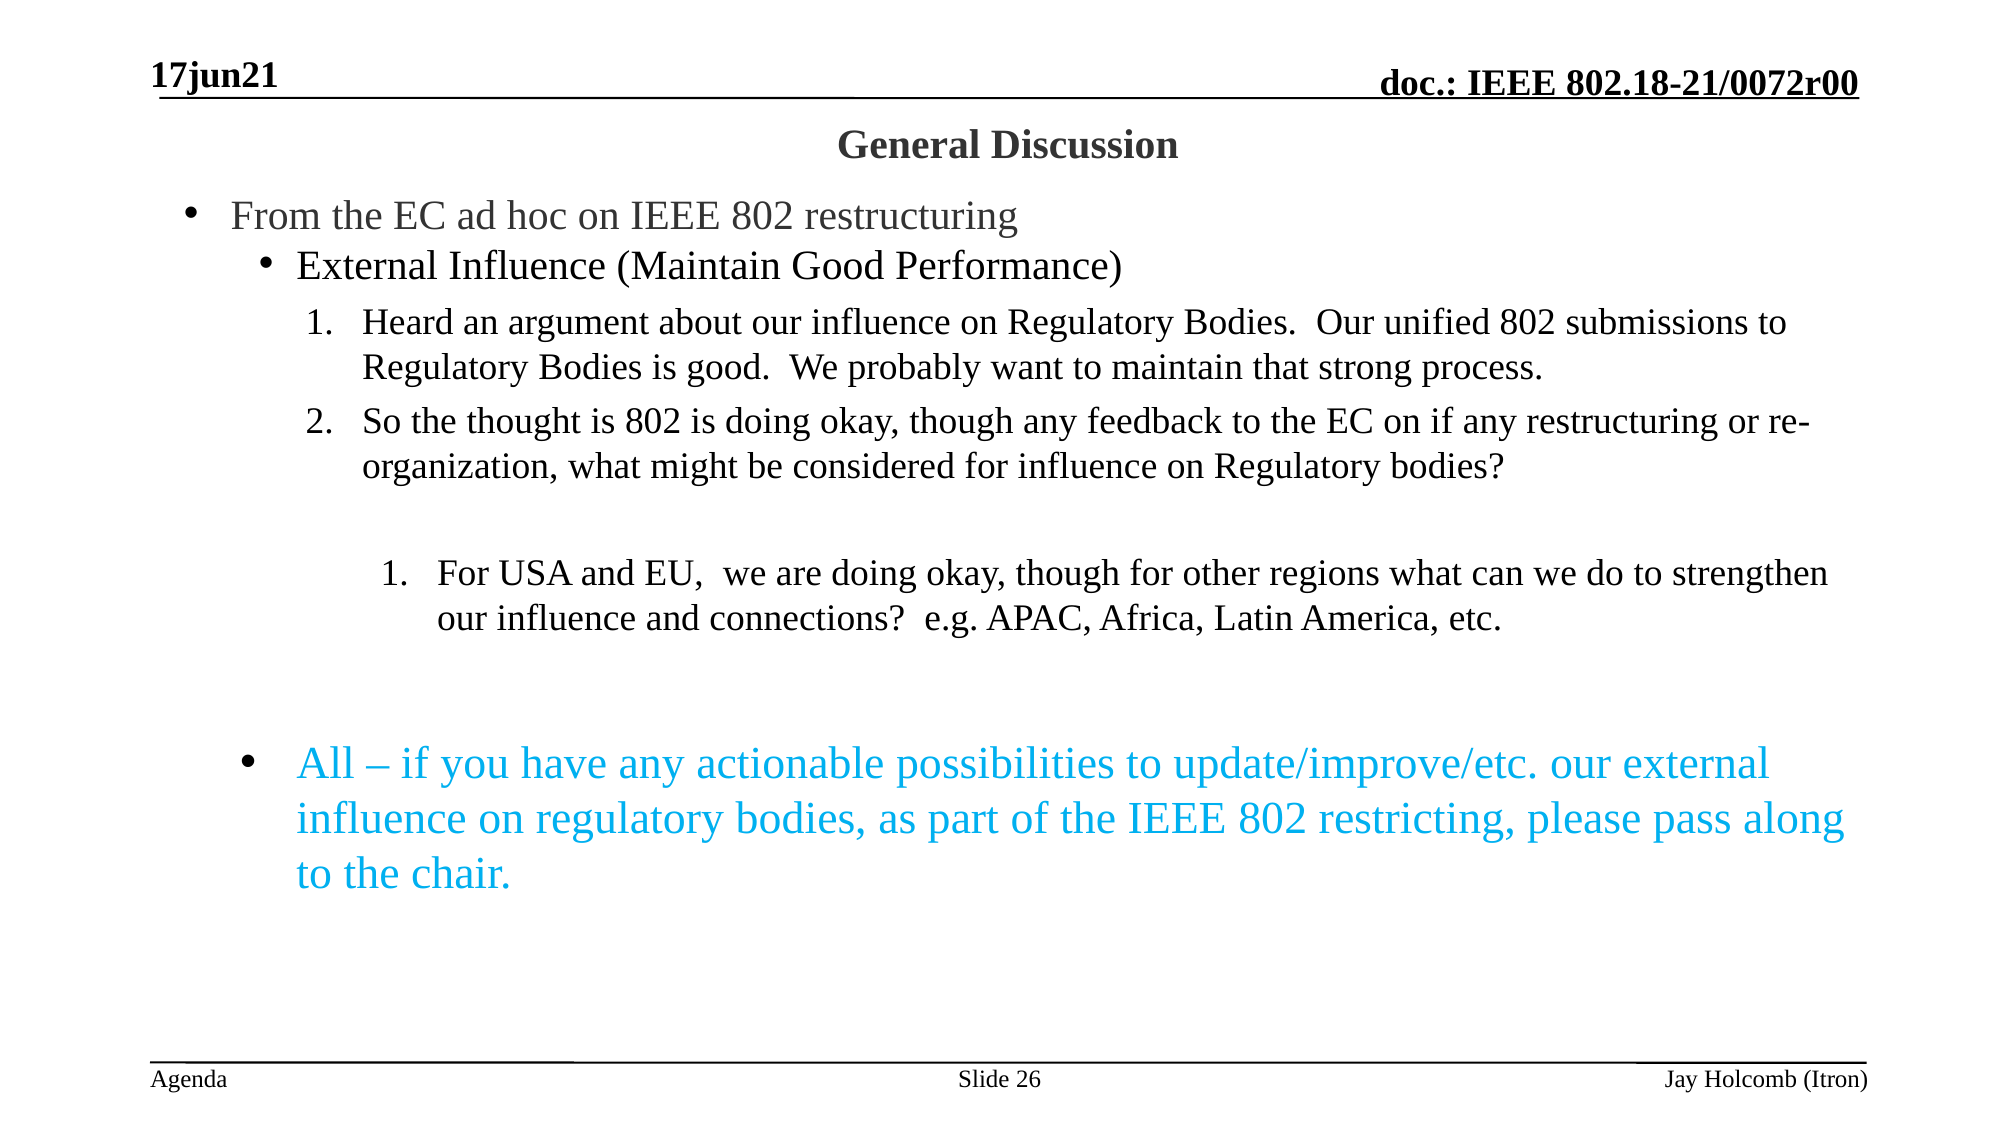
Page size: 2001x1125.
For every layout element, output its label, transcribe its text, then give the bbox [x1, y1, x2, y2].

slide_number Slide 26 [933, 1061, 1067, 1123]
list From the EC ad hoc on IEEE 802 restructuring External Influence (Maintain Good Performance) Heard an argument about our influence on Regulatory Bodies. Our unified 802 submissions to Regulatory Bodies is good. We probably want to maintain that strong process. So the thought is 802 is doing okay, though any feedback to the EC on if any restructuring or re-organization, what might be considered for influence on Regulatory bodies? For USA and EU, we are doing okay, though for other regions what can we do to strengthen our influence and connections? e.g. APAC, Africa, Latin America, etc. All – if you have any actionable possibilities to update/improve/etc. our external influence on regulatory bodies, as part of the IEEE 802 restricting, please pass along to the chair. [149, 179, 1869, 1051]
footer Jay Holcomb (Itron) [1171, 1061, 1869, 1093]
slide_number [149, 49, 651, 95]
title General Discussion [364, 103, 1652, 180]
